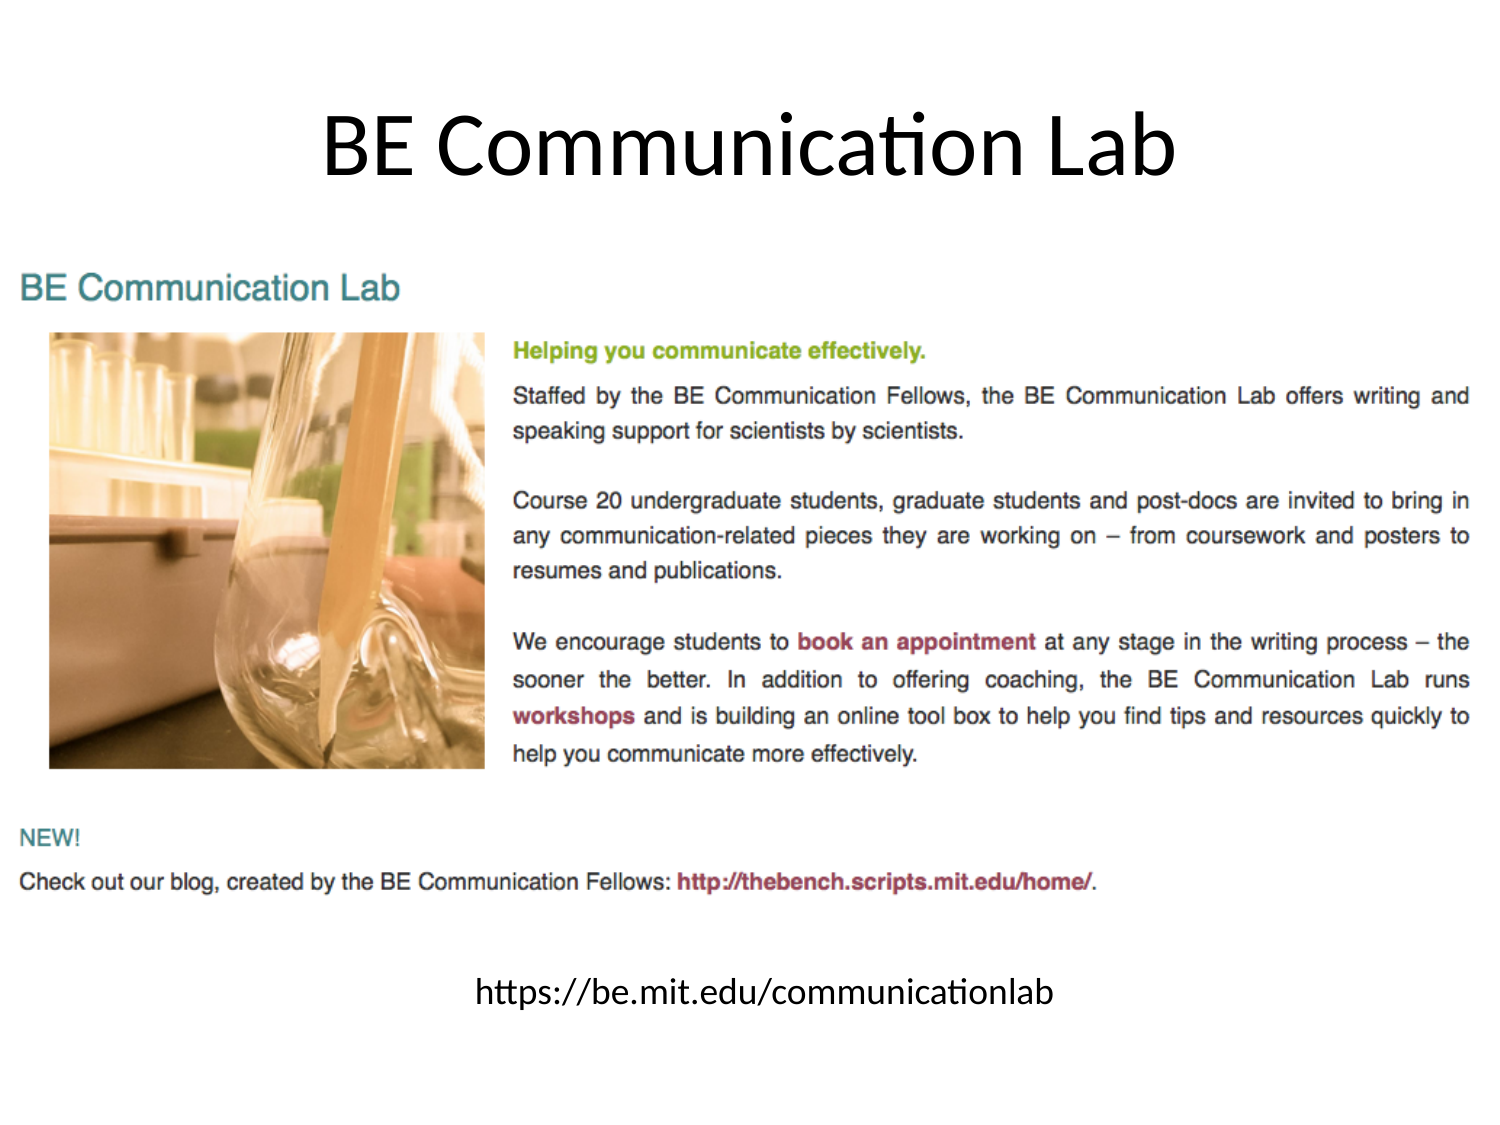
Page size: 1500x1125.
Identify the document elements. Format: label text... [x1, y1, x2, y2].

picture [0, 257, 1500, 938]
title BE Communication Lab [75, 45, 1425, 233]
text_box https://be.mit.edu/communicationlab [384, 959, 1146, 1019]
